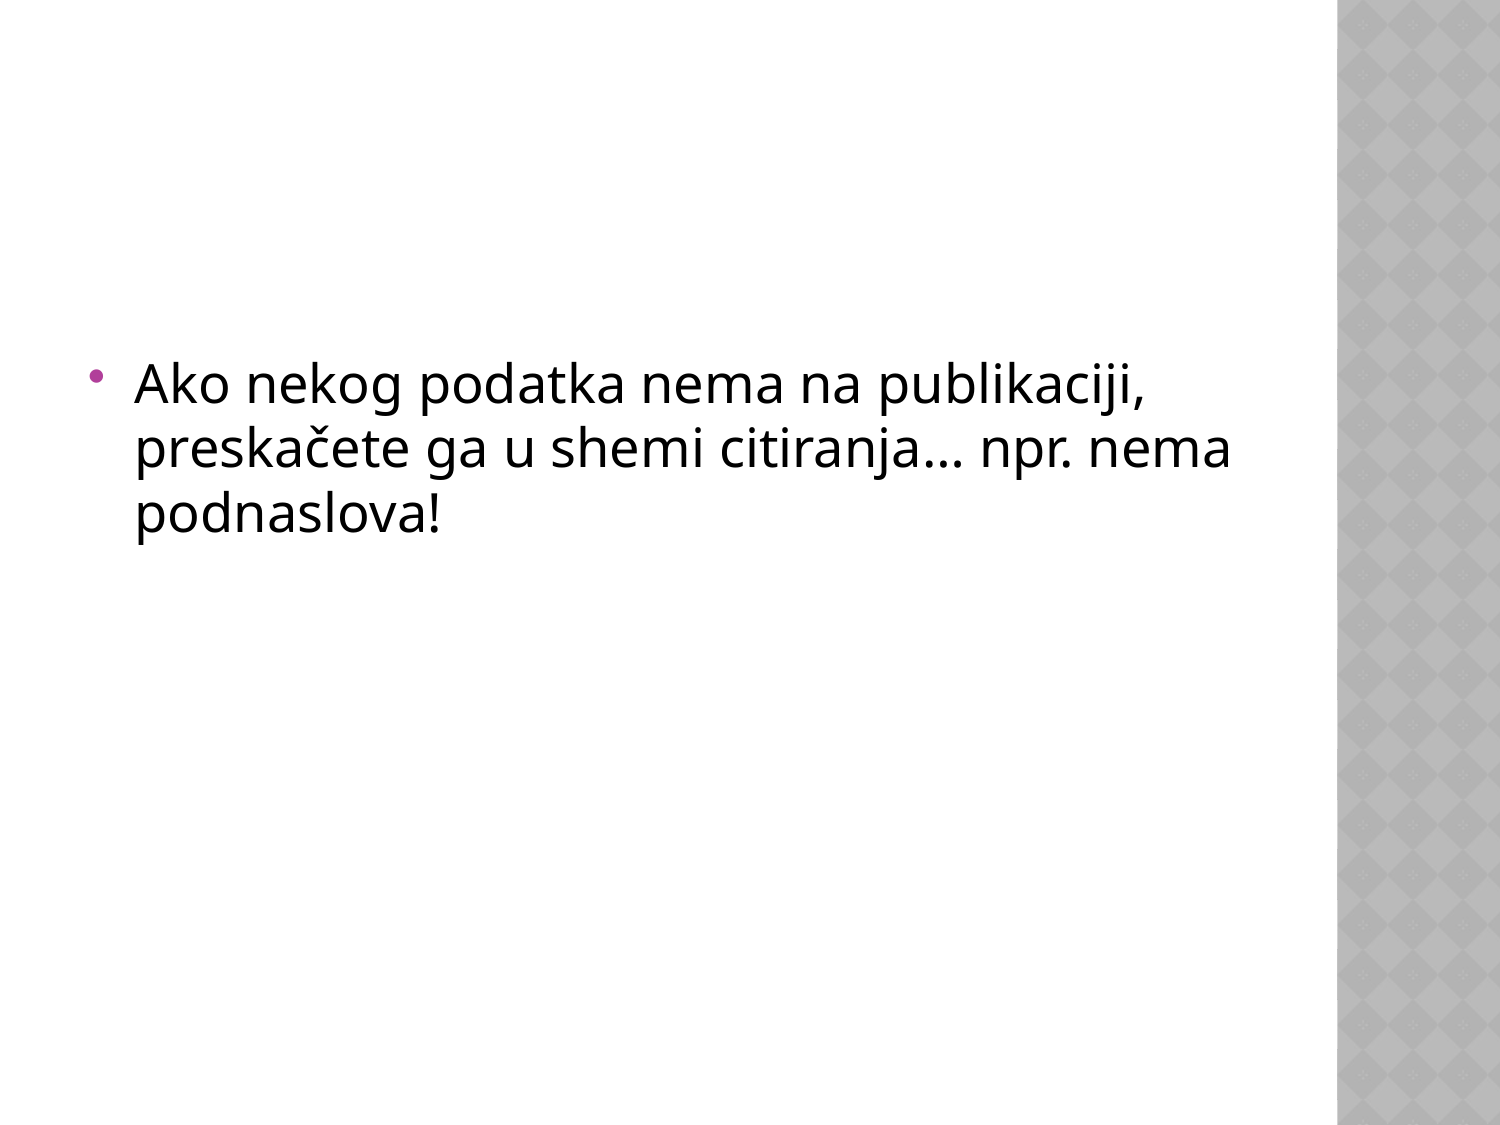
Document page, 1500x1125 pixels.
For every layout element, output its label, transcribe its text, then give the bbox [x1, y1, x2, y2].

list Ako nekog podatka nema na publikaciji, preskačete ga u shemi citiranja… npr. nema podnaslova! [75, 264, 1263, 1059]
